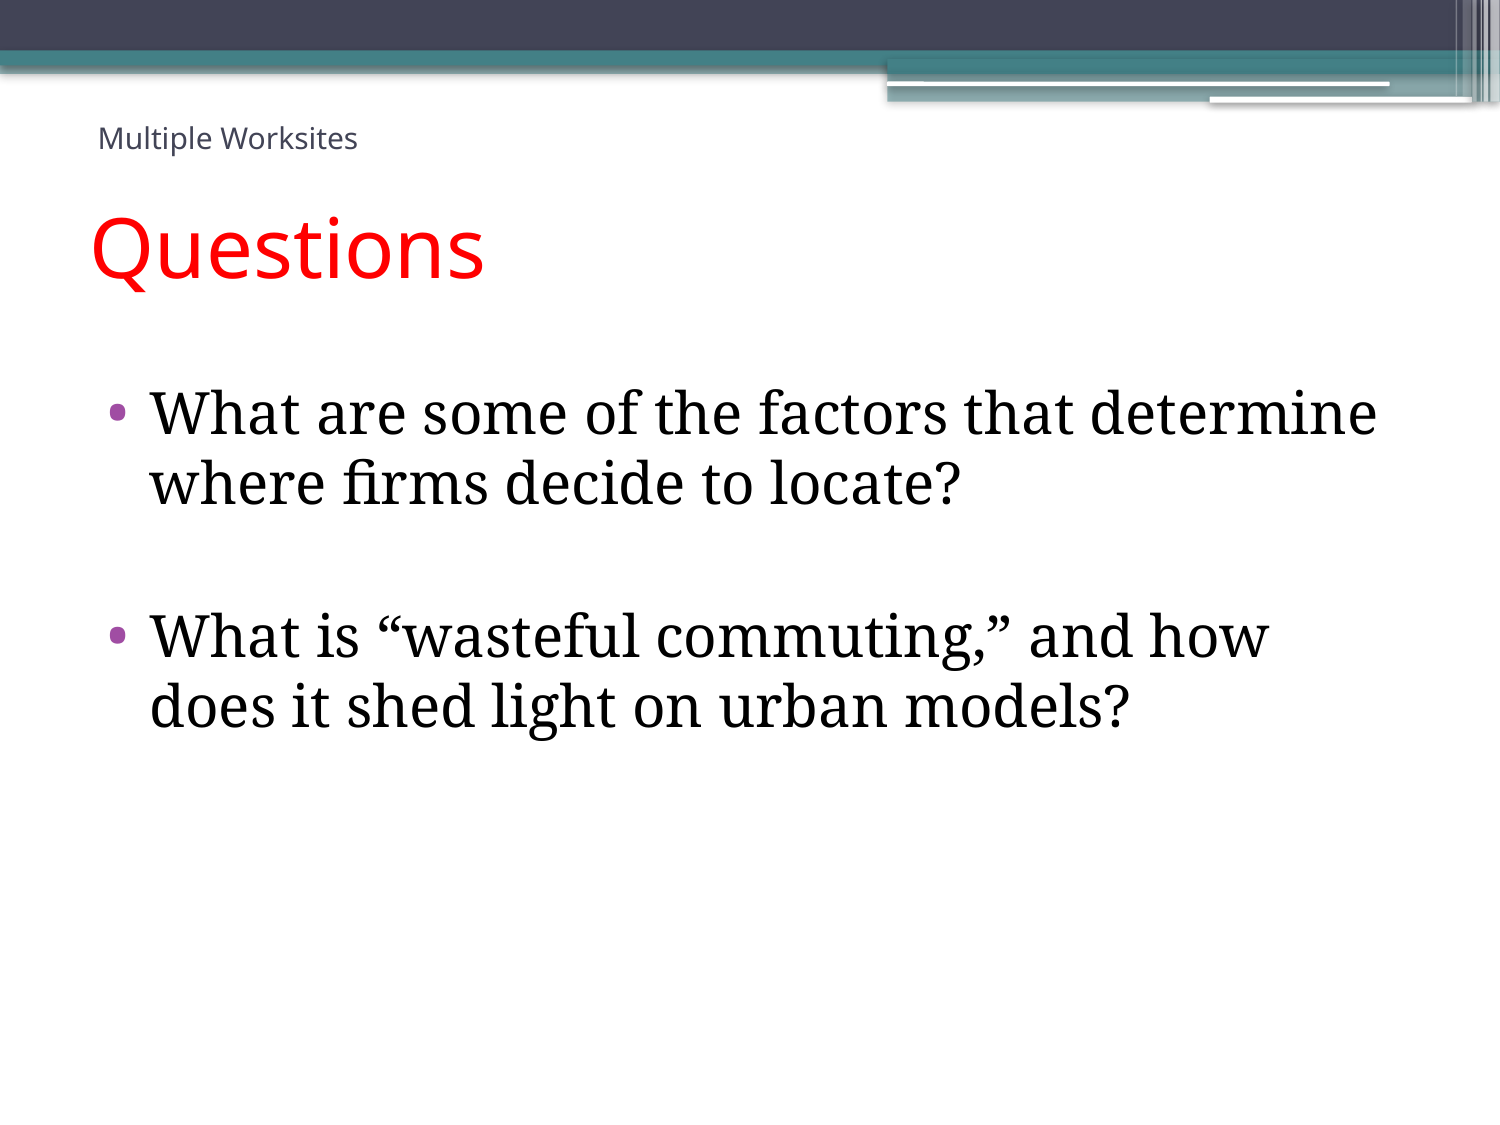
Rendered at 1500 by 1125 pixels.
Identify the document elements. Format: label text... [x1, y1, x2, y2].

text_box Multiple Worksites [74, 112, 1425, 187]
text_box Questions [74, 187, 1425, 363]
text_box What are some of the factors that determine where firms decide to locate? What is “wasteful commuting,” and how does it shed light on urban models? [74, 368, 1425, 1079]
